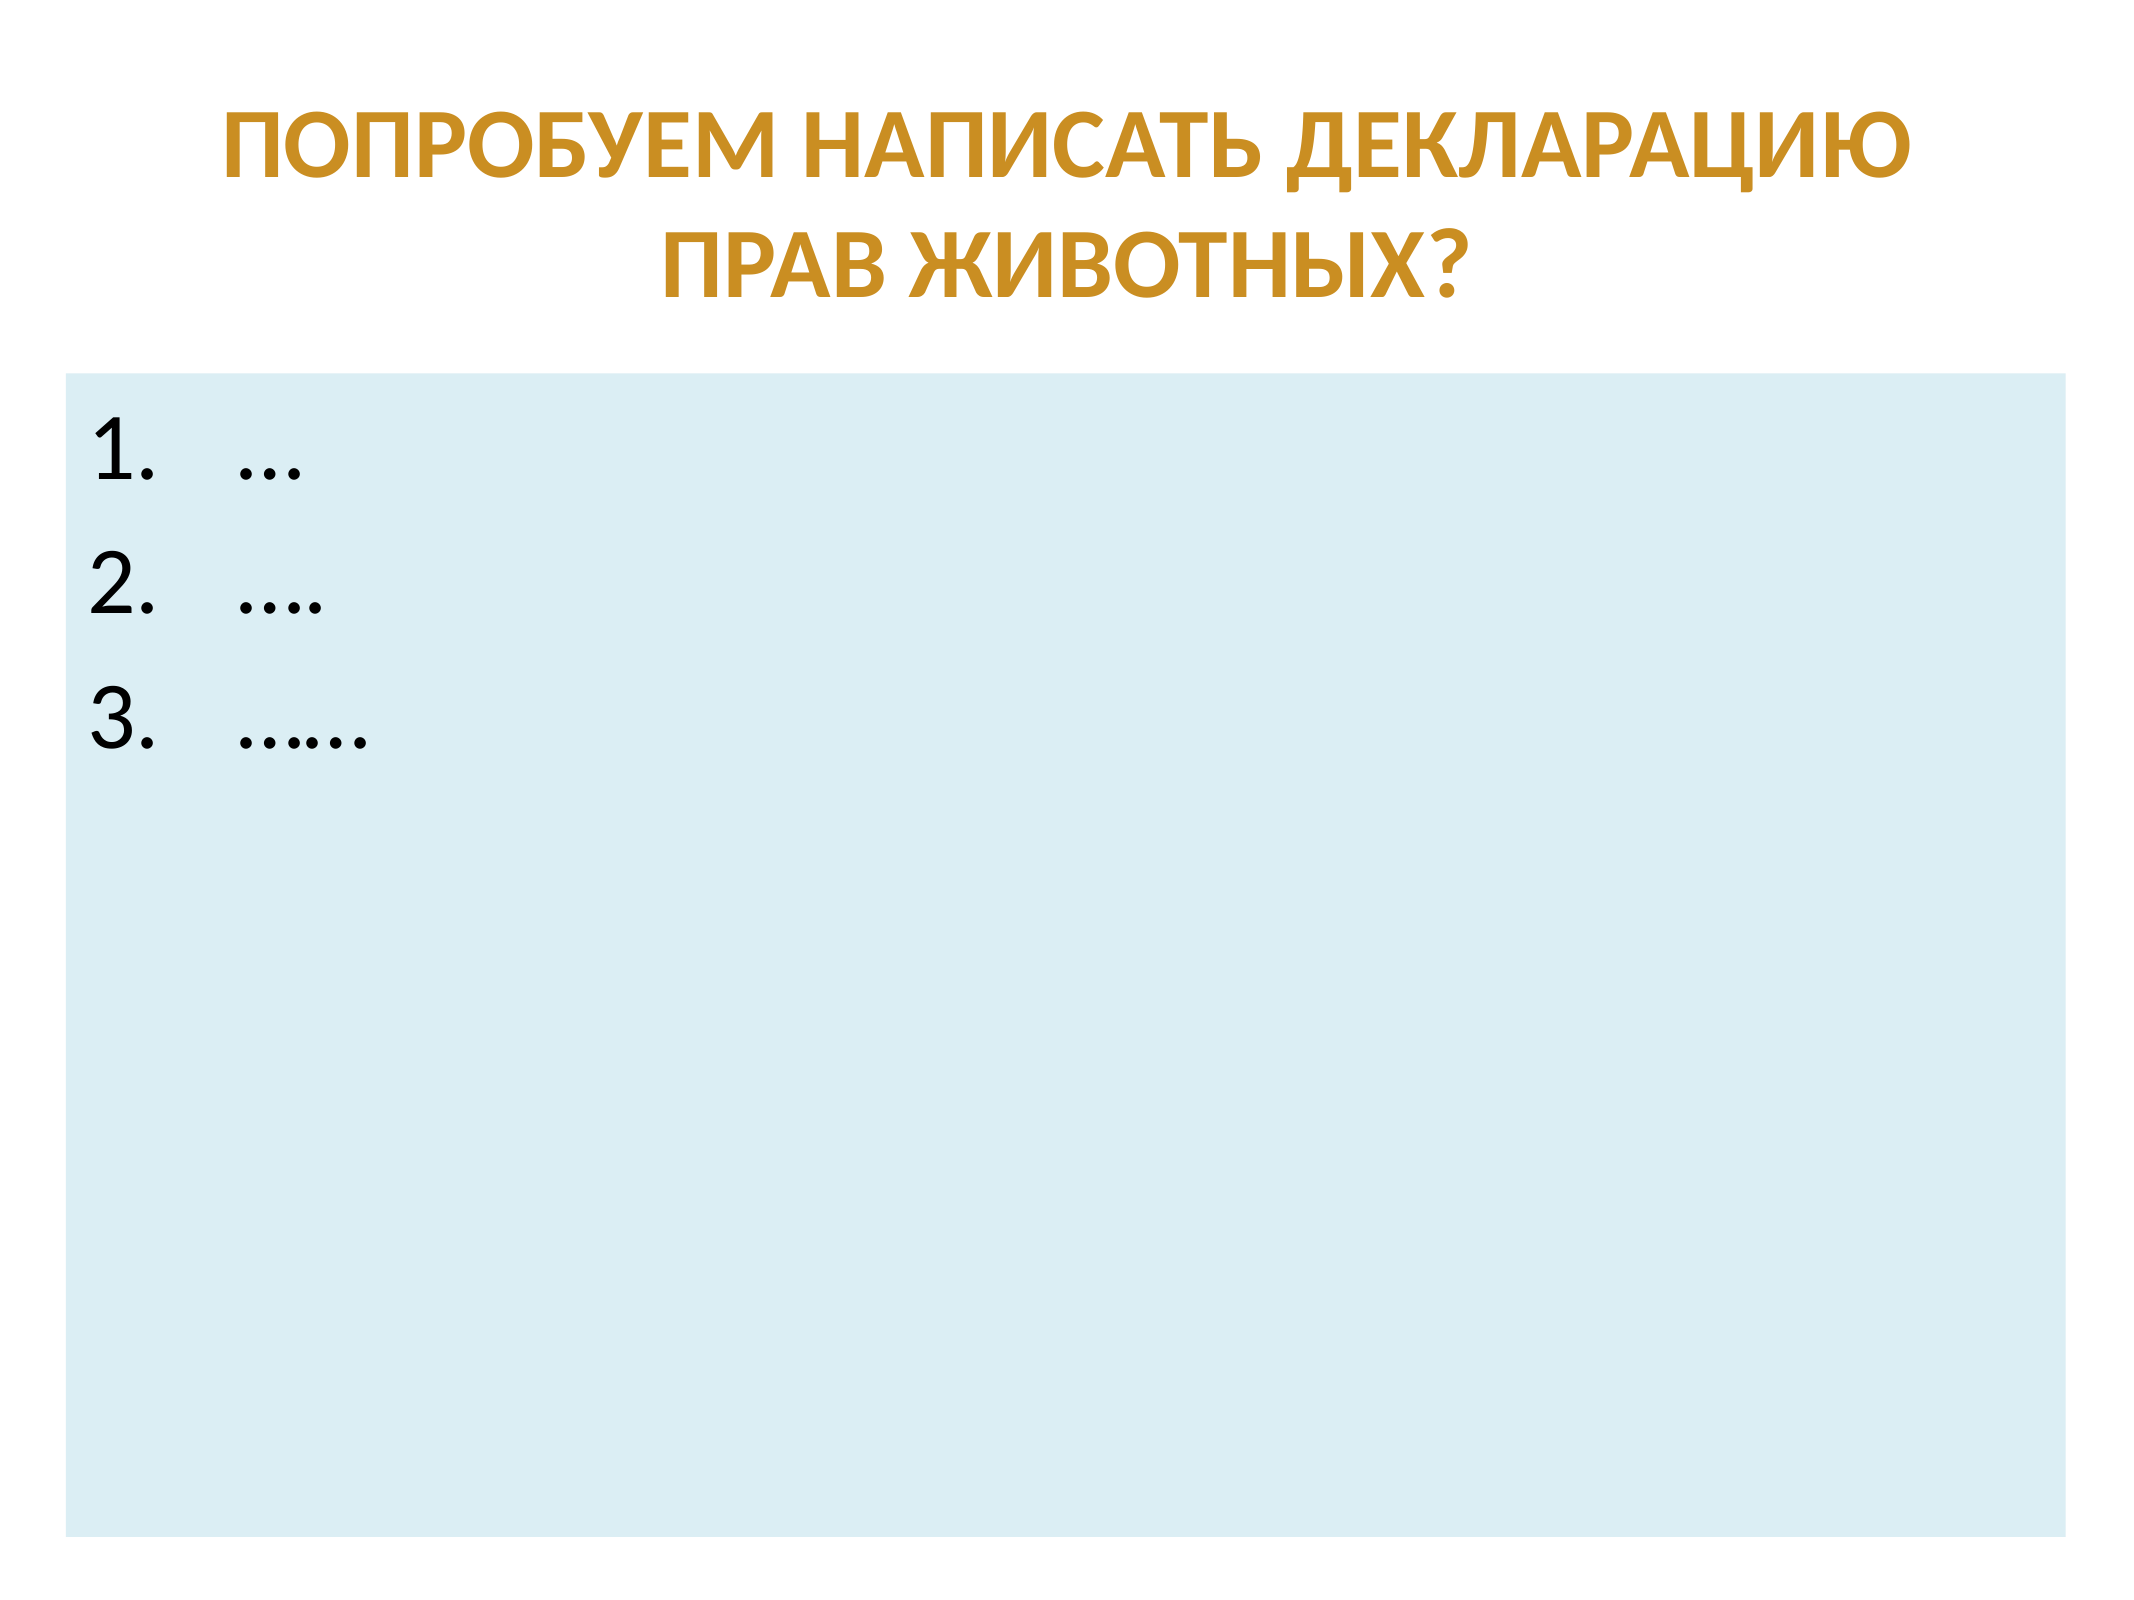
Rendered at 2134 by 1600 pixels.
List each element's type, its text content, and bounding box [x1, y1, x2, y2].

list … …. …… [65, 373, 2066, 1537]
title Попробуем написать декларацию прав животных? [106, 64, 2027, 331]
